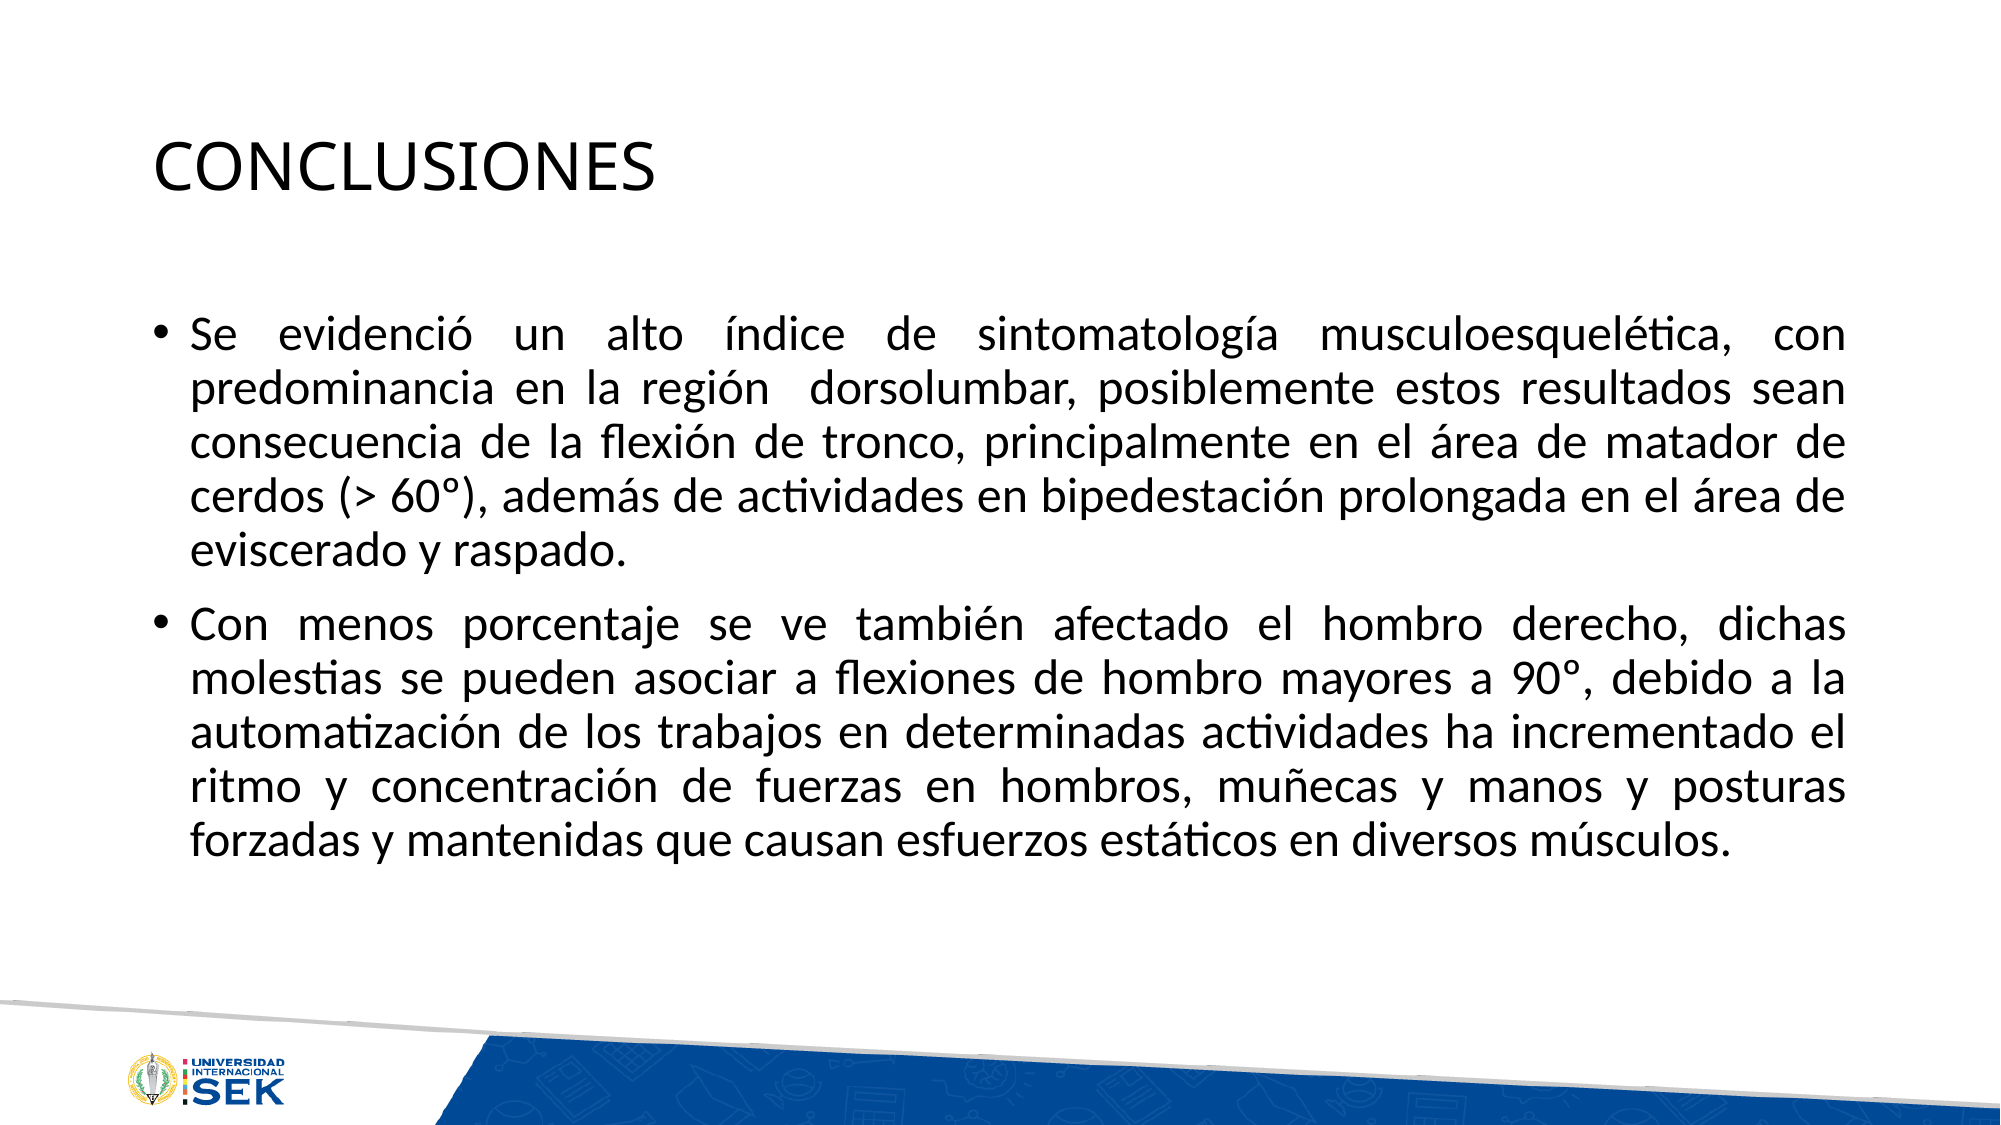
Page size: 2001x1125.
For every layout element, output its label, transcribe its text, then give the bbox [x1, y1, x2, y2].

picture [0, 957, 2000, 1125]
title CONCLUSIONES [137, 59, 1863, 278]
list Se evidenció un alto índice de sintomatología musculoesquelética, con predominancia en la región dorsolumbar, posiblemente estos resultados sean consecuencia de la flexión de tronco, principalmente en el área de matador de cerdos (> 60º), además de actividades en bipedestación prolongada en el área de eviscerado y raspado. Con menos porcentaje se ve también afectado el hombro derecho, dichas molestias se pueden asociar a flexiones de hombro mayores a 90º, debido a la automatización de los trabajos en determinadas actividades ha incrementado el ritmo y concentración de fuerzas en hombros, muñecas y manos y posturas forzadas y mantenidas que causan esfuerzos estáticos en diversos músculos. [137, 299, 1863, 1014]
